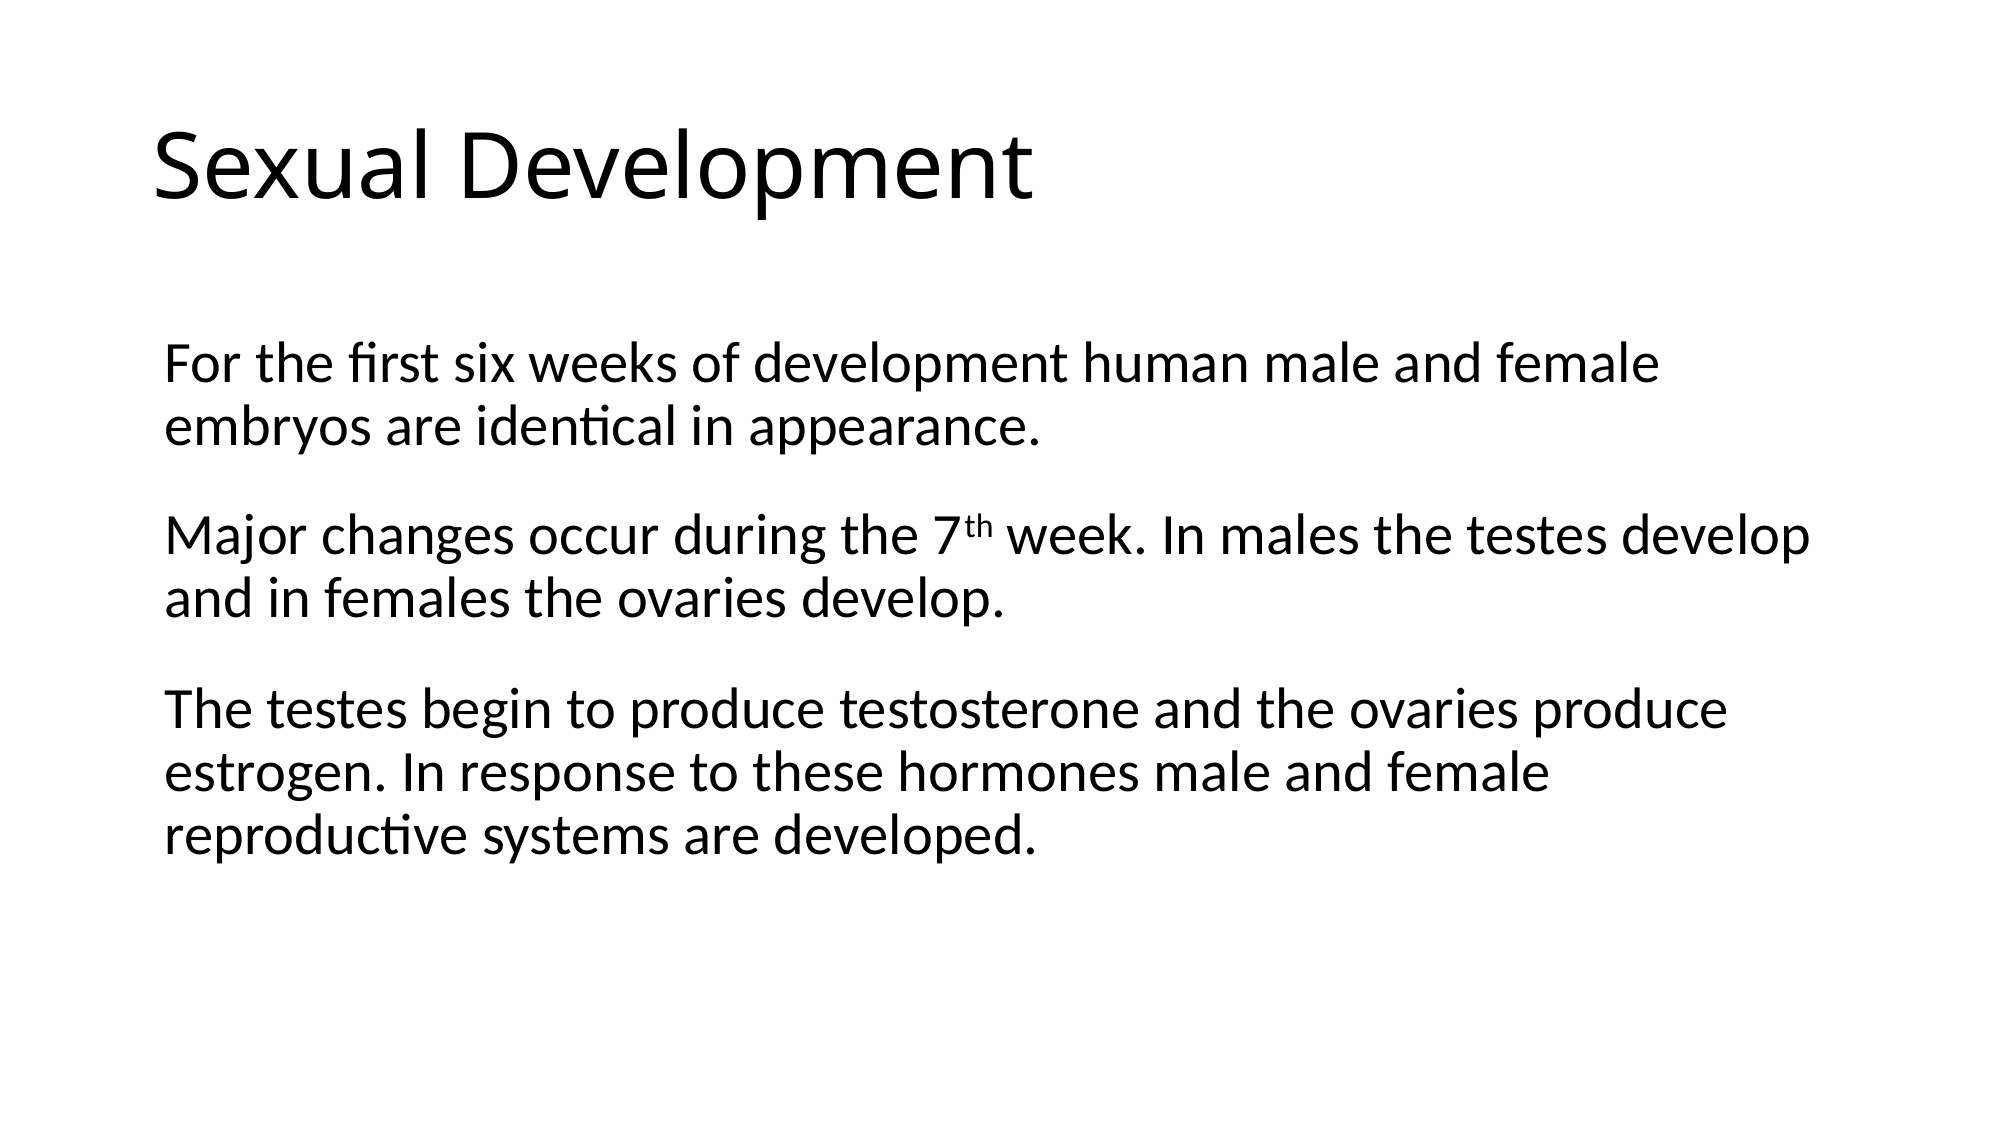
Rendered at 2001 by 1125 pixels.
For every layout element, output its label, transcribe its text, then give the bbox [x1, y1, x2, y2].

title Sexual Development [137, 59, 1863, 278]
list For the first six weeks of development human male and female embryos are identical in appearance. Major changes occur during the 7th week. In males the testes develop and in females the ovaries develop. The testes begin to produce testosterone and the ovaries produce estrogen. In response to these hormones male and female reproductive systems are developed. [149, 323, 1875, 1125]
